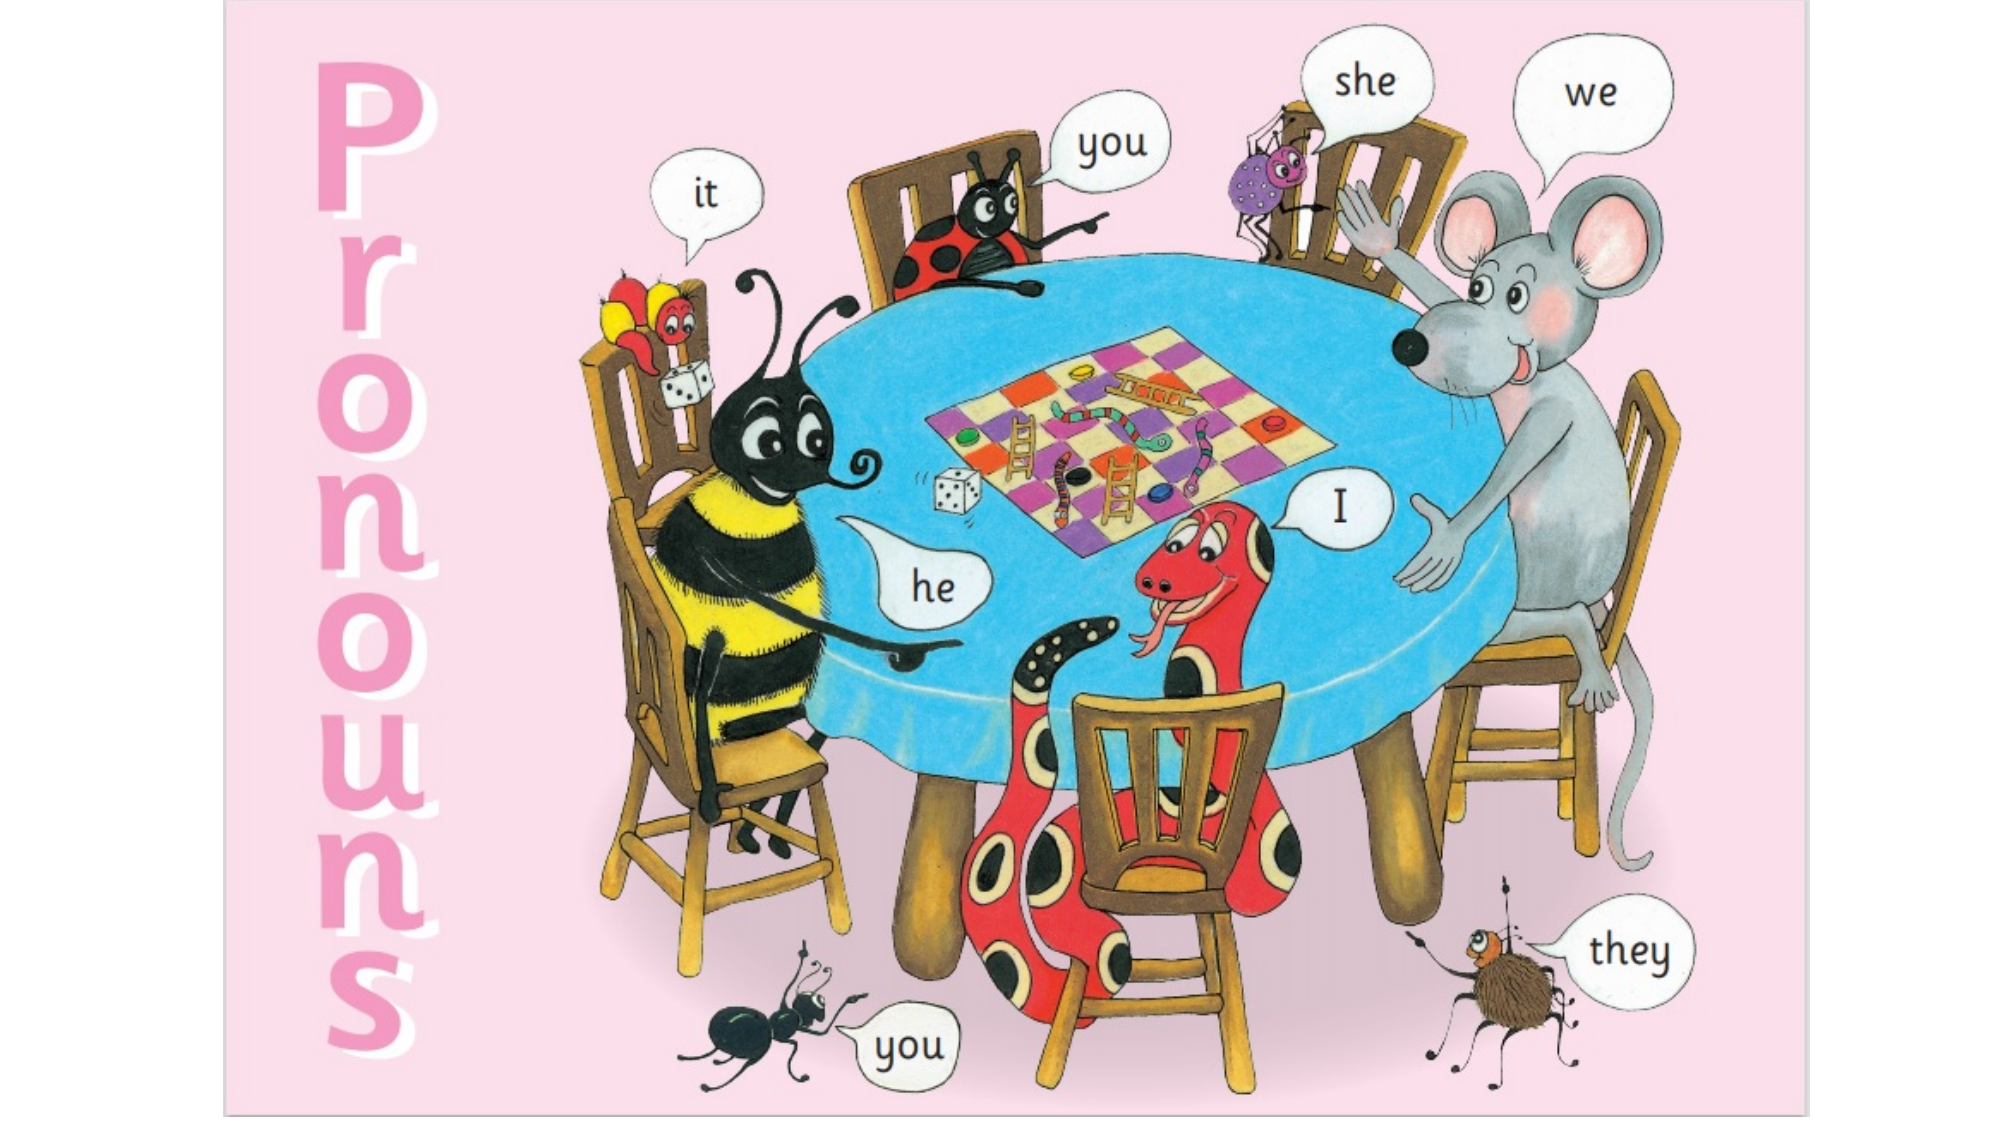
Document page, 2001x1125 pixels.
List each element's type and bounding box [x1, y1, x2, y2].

picture [223, 0, 1810, 1117]
